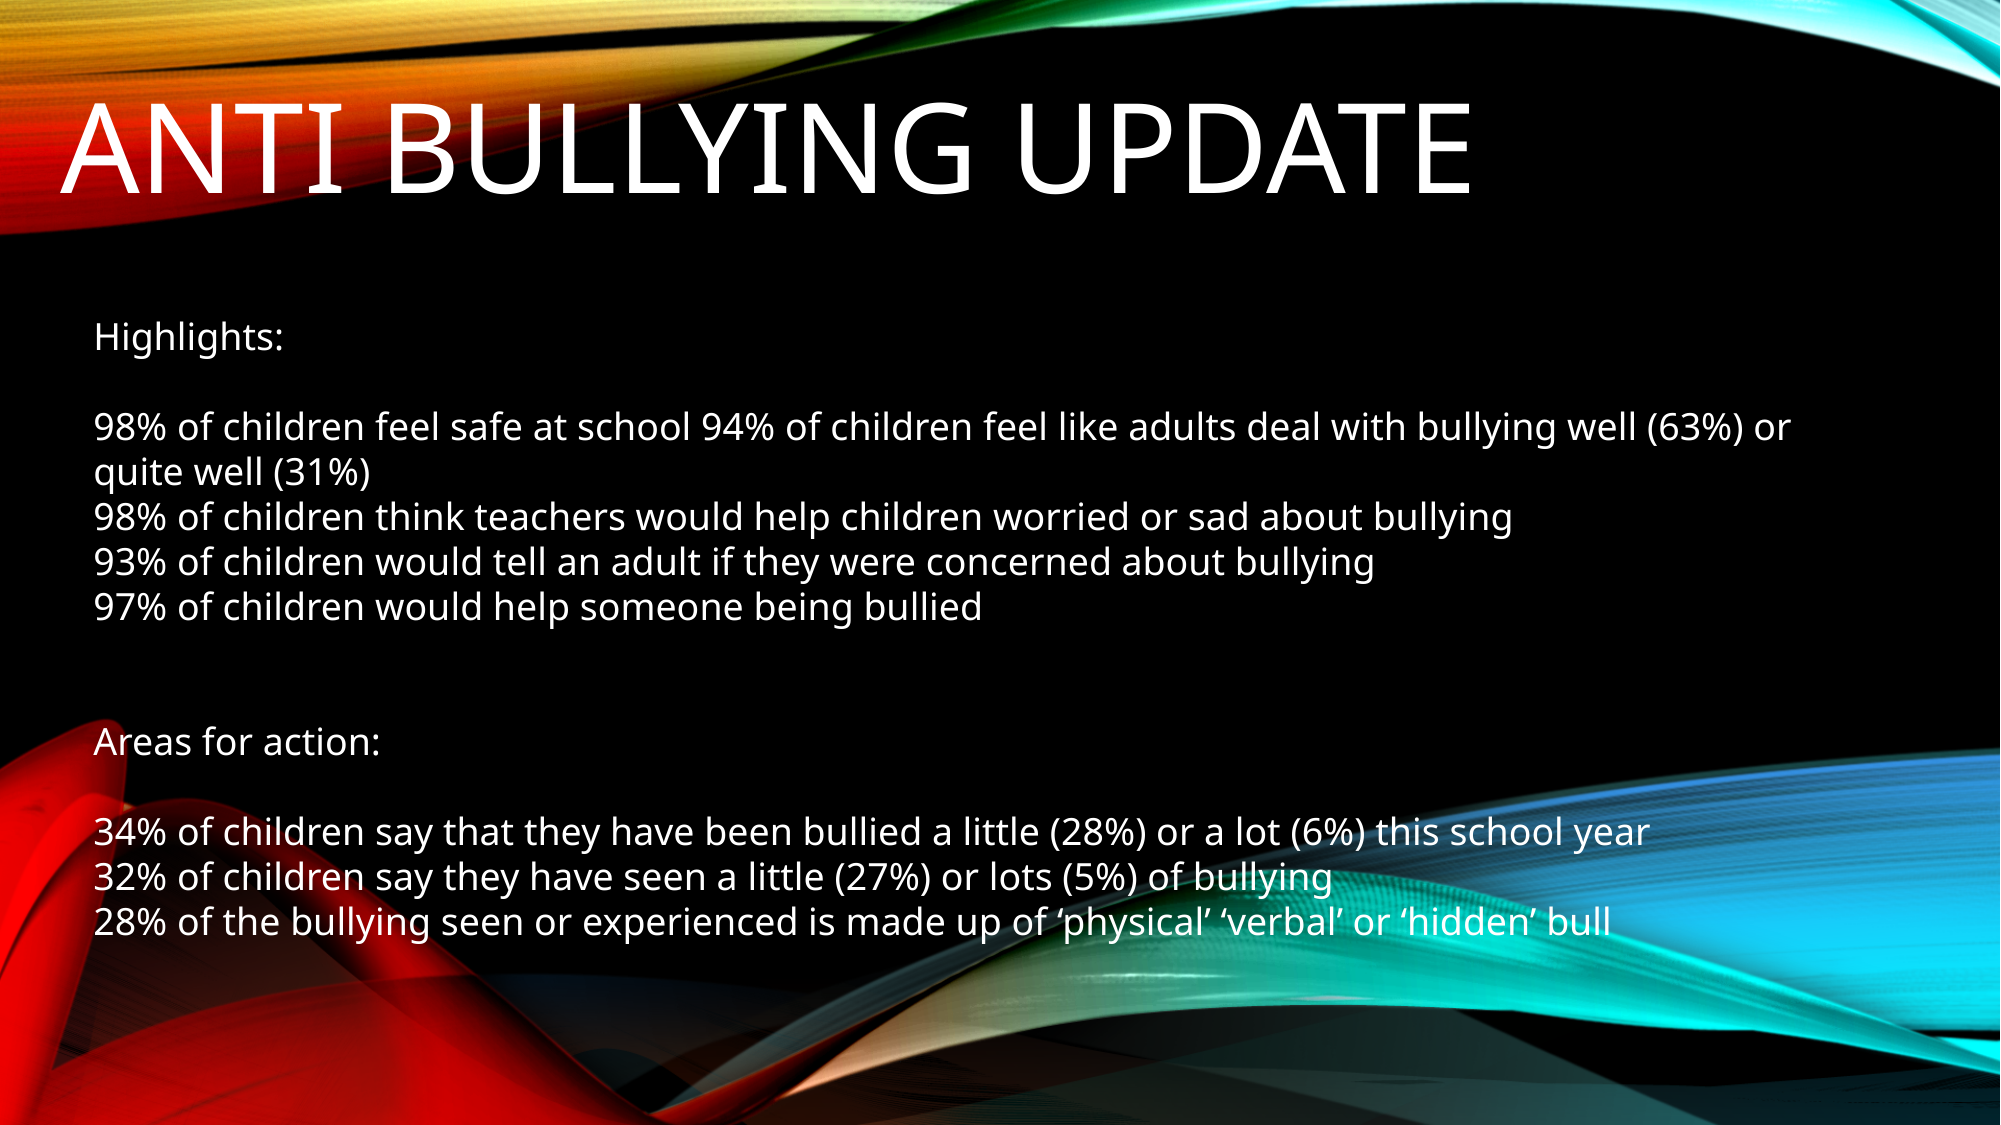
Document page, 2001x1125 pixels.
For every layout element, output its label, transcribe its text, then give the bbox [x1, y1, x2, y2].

title Anti Bullying update [45, 50, 1595, 229]
text_box Highlights: 98% of children feel safe at school 94% of children feel like adults deal with bullying well (63%) or quite well (31%) 98% of children think teachers would help children worried or sad about bullying 93% of children would tell an adult if they were concerned about bullying 97% of children would help someone being bullied Areas for action: 34% of children say that they have been bullied a little (28%) or a lot (6%) this school year 32% of children say they have seen a little (27%) or lots (5%) of bullying 28% of the bullying seen or experienced is made up of ‘physical’ ‘verbal’ or ‘hidden’ bull [78, 305, 1906, 951]
picture [0, 0, 2000, 237]
picture [0, 717, 2000, 1125]
